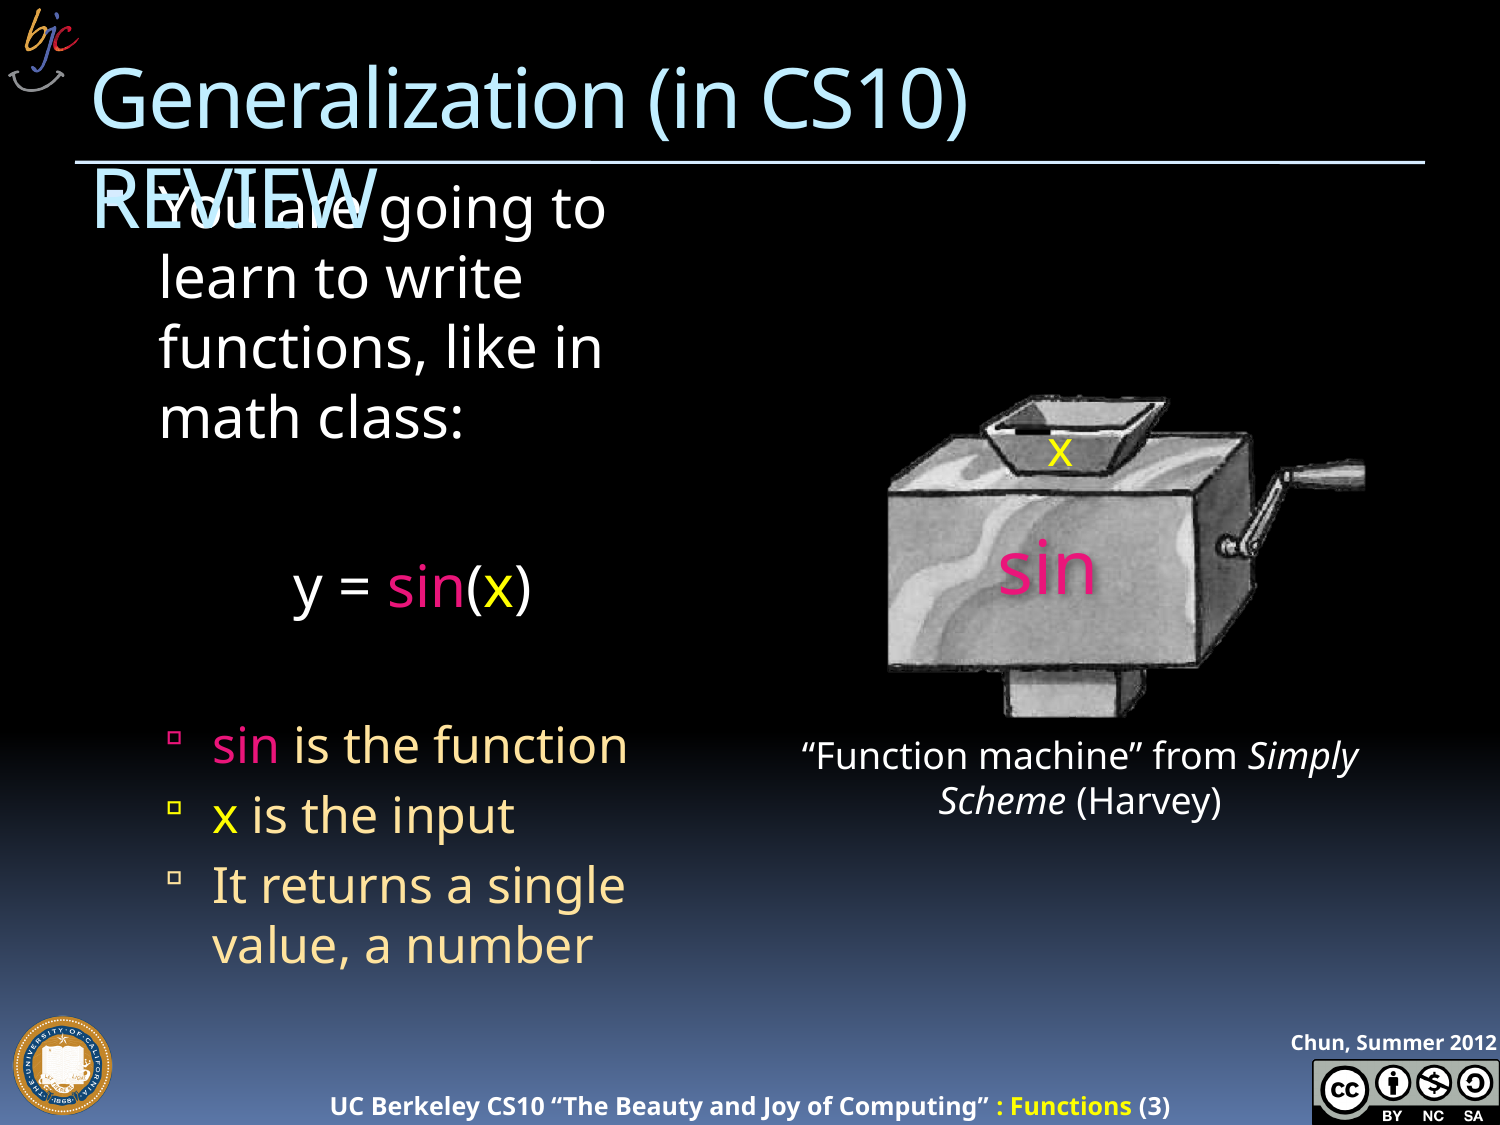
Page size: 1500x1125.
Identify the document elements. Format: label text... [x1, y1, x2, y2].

picture [8, 8, 79, 92]
list You are going to learn to write functions, like in math class: y = sin(x) sin is the function x is the input It returns a single value, a number [75, 163, 739, 1034]
picture [1312, 1059, 1500, 1125]
title Generalization (in CS10) REVIEW [75, 37, 1425, 163]
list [828, 349, 1426, 759]
picture [12, 1015, 113, 1116]
text_box “Function machine” from Simply Scheme (Harvey) [750, 724, 1411, 830]
